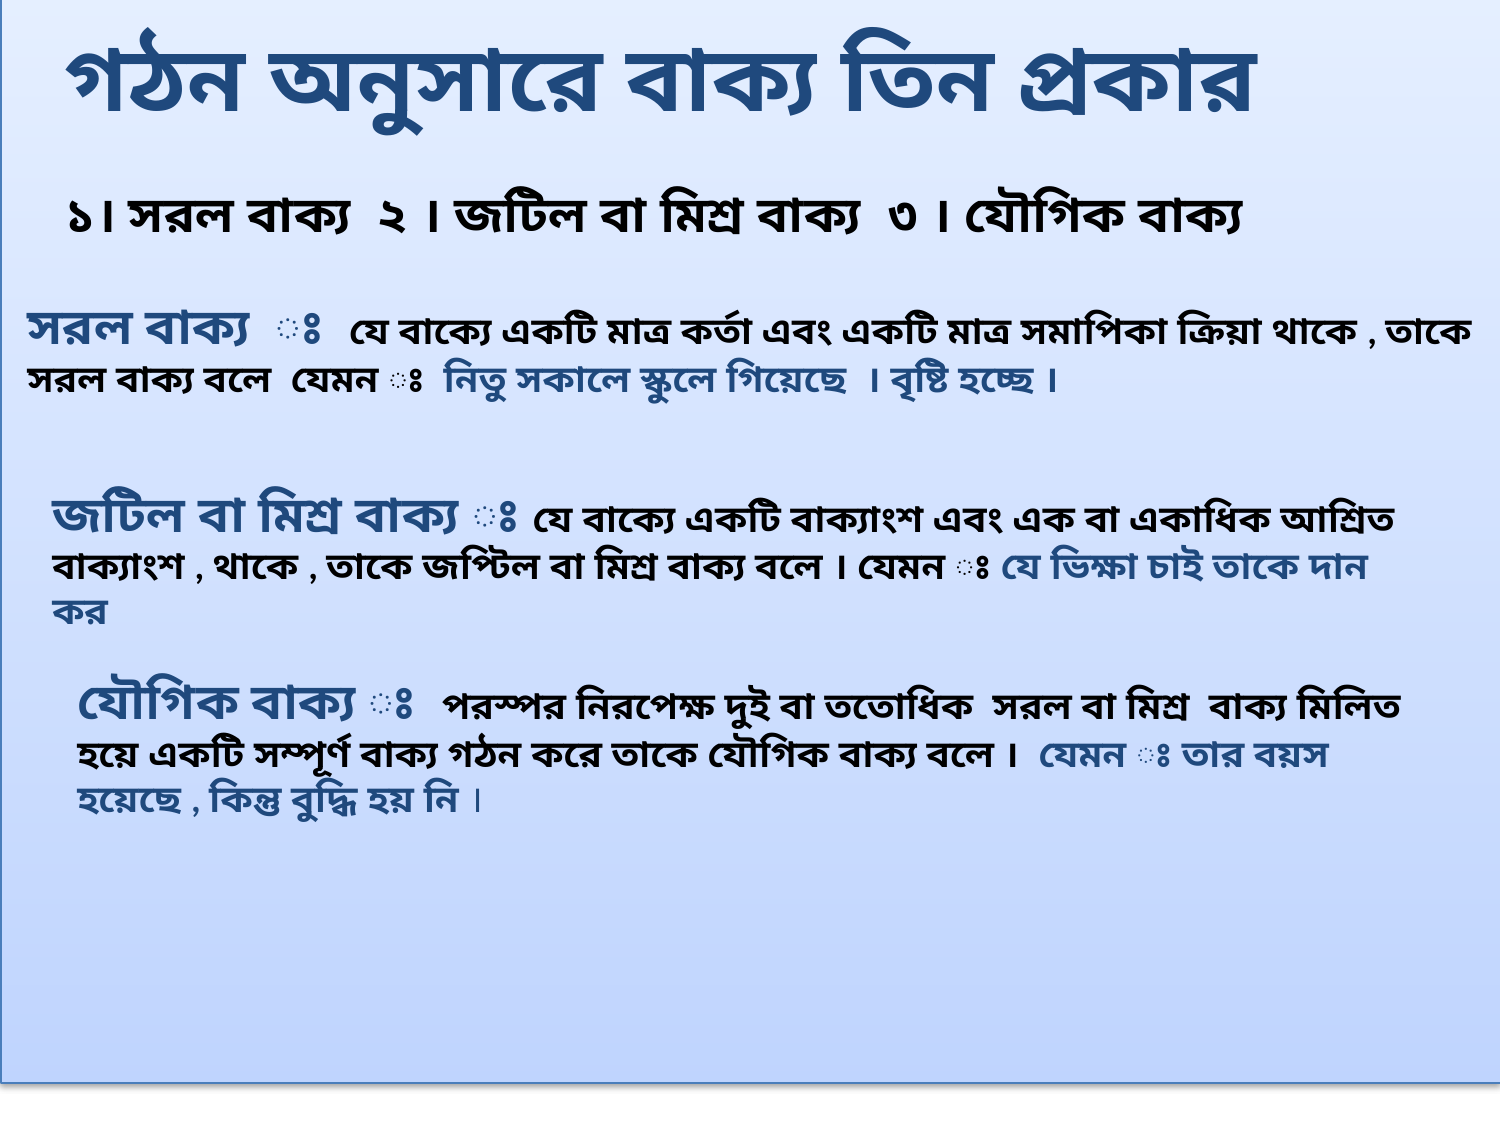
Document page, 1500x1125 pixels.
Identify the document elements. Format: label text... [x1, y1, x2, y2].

text_box জটিল বা মিশ্র বাক্য ঃ যে বাক্যে একটি বাক্যাংশ এবং এক বা একাধিক আশ্রিত বাক্যাংশ , থাকে , তাকে জপ্টিল বা মিশ্র বাক্য বলে । যেমন ঃ যে ভিক্ষা চাই তাকে দান কর [37, 474, 1438, 640]
text_box [0, 0, 1500, 1084]
text_box সরল বাক্য ঃ যে বাক্যে একটি মাত্র কর্তা এবং একটি মাত্র সমাপিকা ক্রিয়া থাকে , তাকে সরল বাক্য বলে যেমন ঃ নিতু সকালে স্কুলে গিয়েছে । বৃষ্টি হচ্ছে । [12, 287, 1499, 408]
text_box গঠন অনুসারে বাক্য তিন প্রকার [50, 12, 1500, 138]
text_box ১। সরল বাক্য ২ । জটিল বা মিশ্র বাক্য ৩ । যৌগিক বাক্য [50, 174, 1375, 250]
text_box যৌগিক বাক্য ঃ পরস্পর নিরপেক্ষ দুই বা ততোধিক সরল বা মিশ্র বাক্য মিলিত হয়ে একটি সম্পূর্ণ বাক্য গঠন করে তাকে যৌগিক বাক্য বলে । যেমন ঃ তার বয়স হয়েছে , কিন্তু বুদ্ধি হয় নি । [62, 662, 1438, 828]
